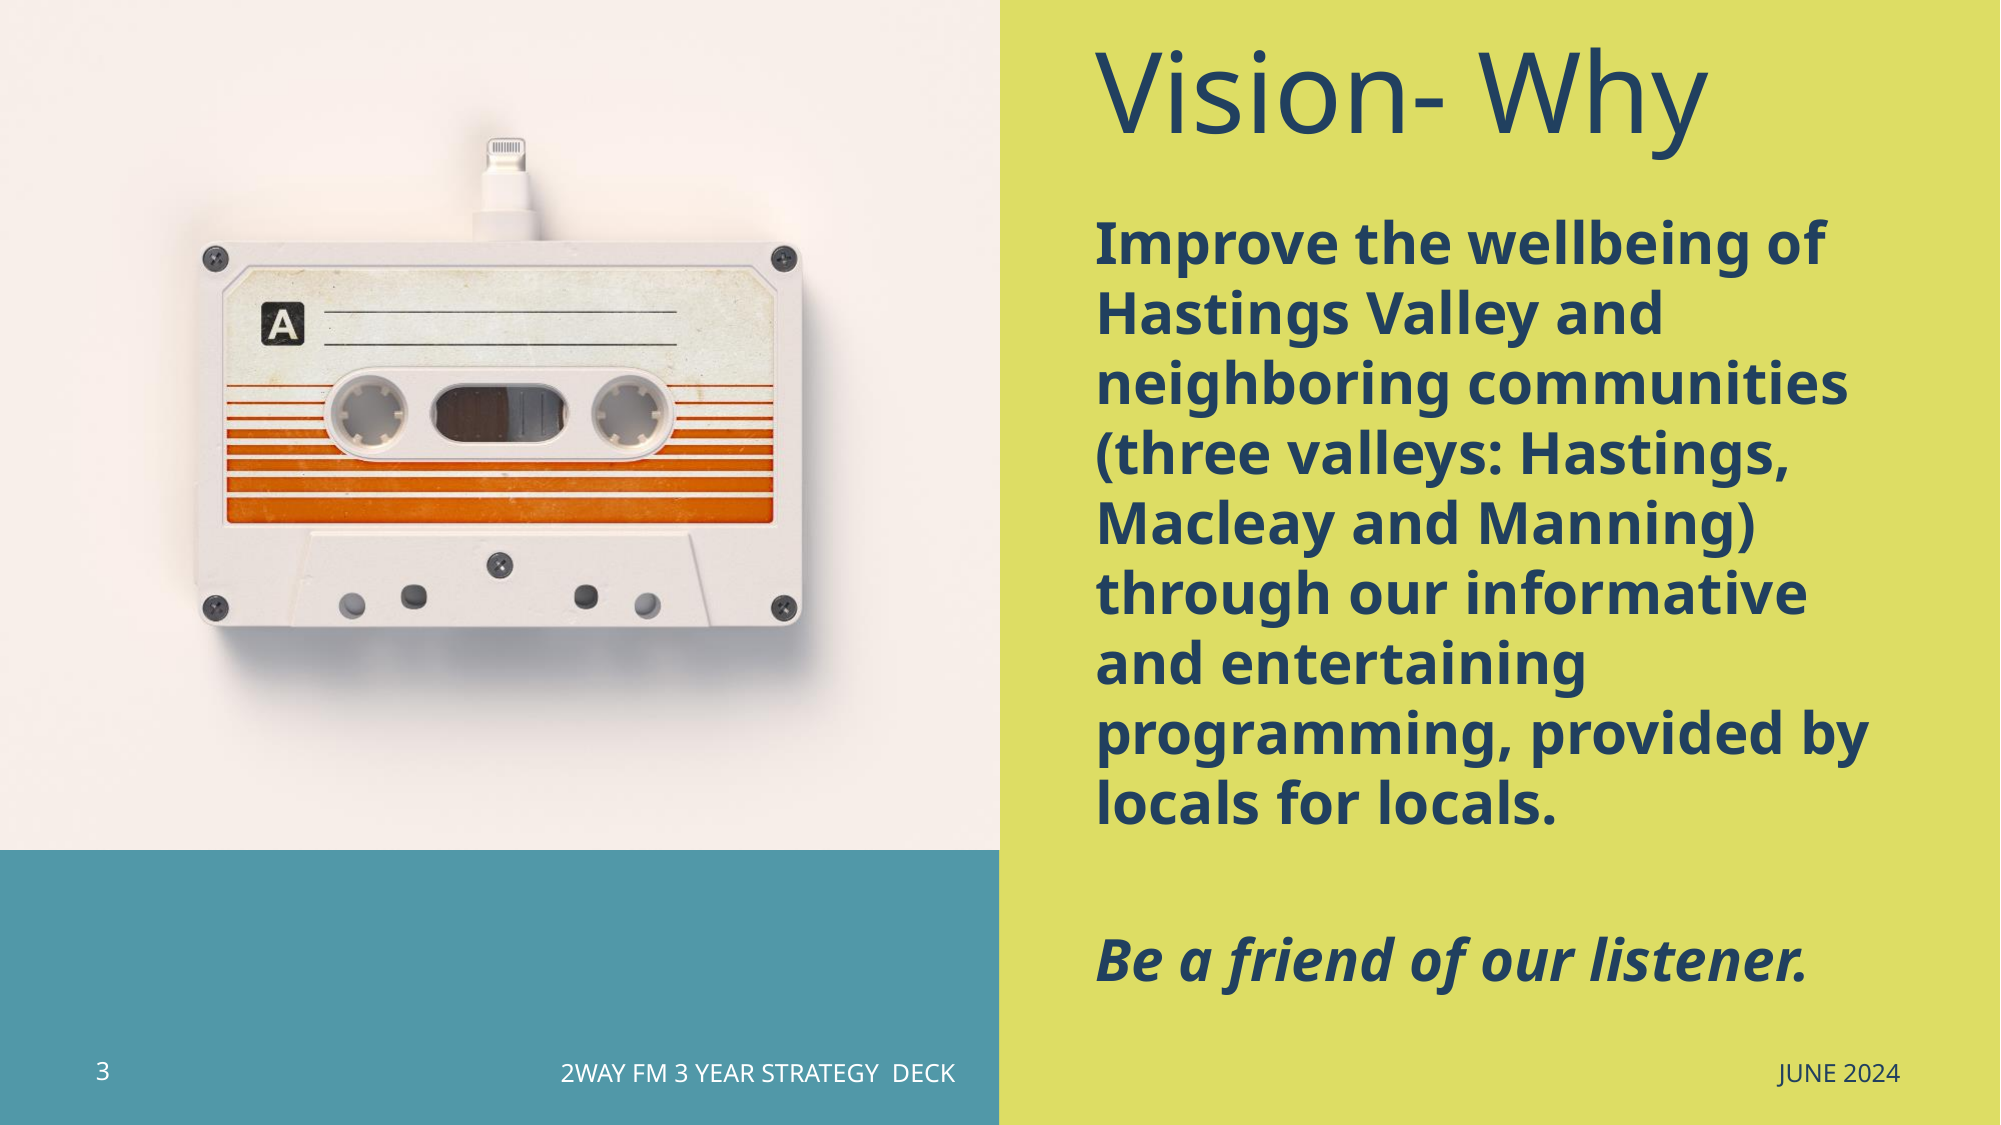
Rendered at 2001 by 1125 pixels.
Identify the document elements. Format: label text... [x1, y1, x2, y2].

picture [0, 0, 1000, 850]
title Vision- Why [1080, 29, 1922, 215]
list Improve the wellbeing of Hastings Valley and neighboring communities (three valleys: Hastings, Macleay and Manning) through our informative and entertaining programming, provided by locals for locals. Be a friend of our listener. [1080, 150, 1898, 917]
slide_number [1697, 1042, 1922, 1103]
footer 2WAY FM 3 YEAR STRATEGY DECK [496, 1042, 972, 1103]
slide_number 3 [80, 1042, 263, 1103]
